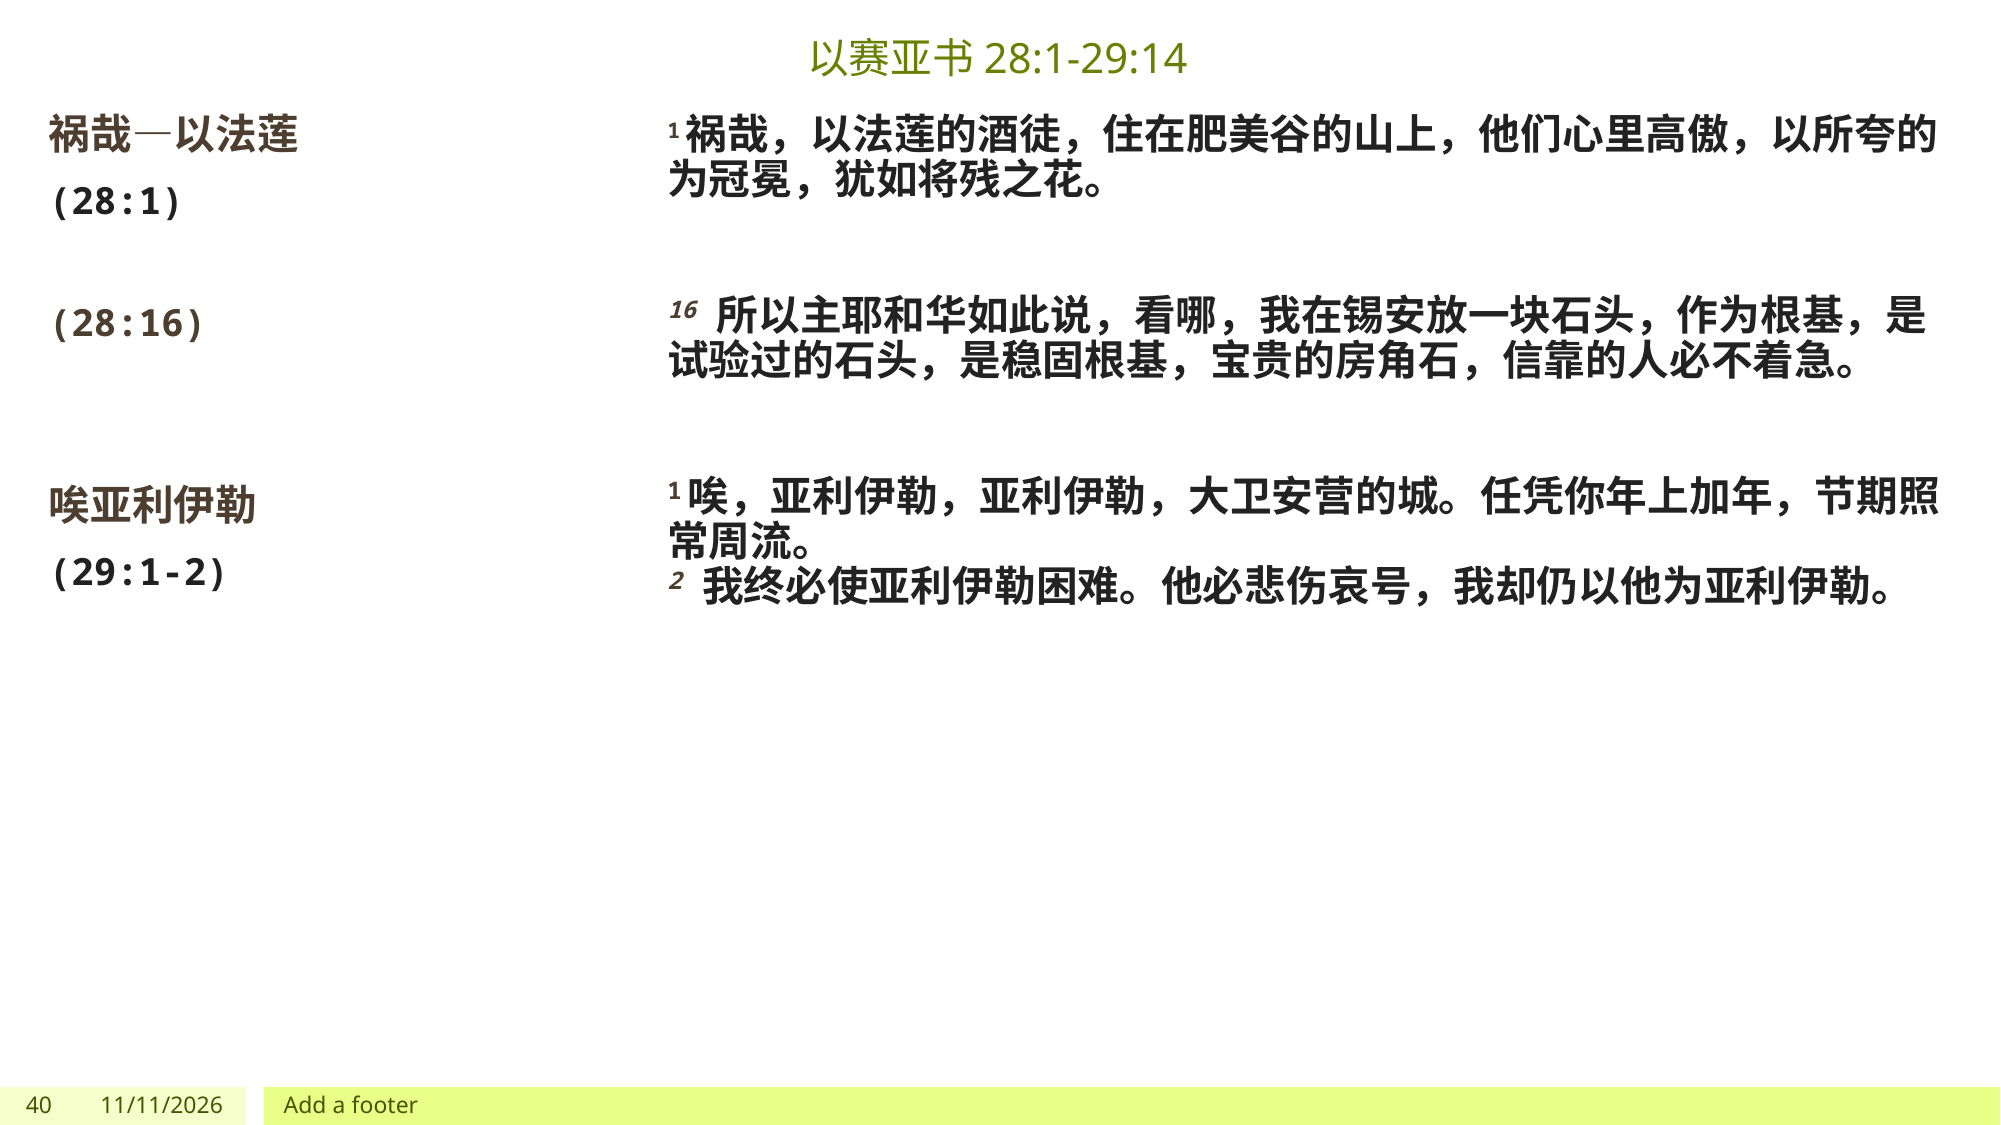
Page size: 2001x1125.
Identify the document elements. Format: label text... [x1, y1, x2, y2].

list 1祸哉，以法莲的酒徒，住在肥美谷的山上，他们心里高傲，以所夸的为冠冕，犹如将残之花。 16 所以主耶和华如此说，看哪，我在锡安放一块石头，作为根基，是试验过的石头，是稳固根基，宝贵的房角石，信靠的人必不着急。 1唉，亚利伊勒，亚利伊勒，大卫安营的城。任凭你年上加年，节期照常周流。 2 我终必使亚利伊勒困难。他必悲伤哀号，我却仍以他为亚利伊勒。 [652, 106, 1971, 1071]
list 祸哉—以法莲 (28:1) (28:16) 唉亚利伊勒 (29:1-2) [33, 106, 626, 1005]
title 以赛亚书28:1-29:14 [228, 22, 1767, 89]
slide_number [74, 1087, 239, 1125]
footer Add a footer [268, 1087, 1769, 1125]
slide_number 40 [0, 1087, 68, 1125]
